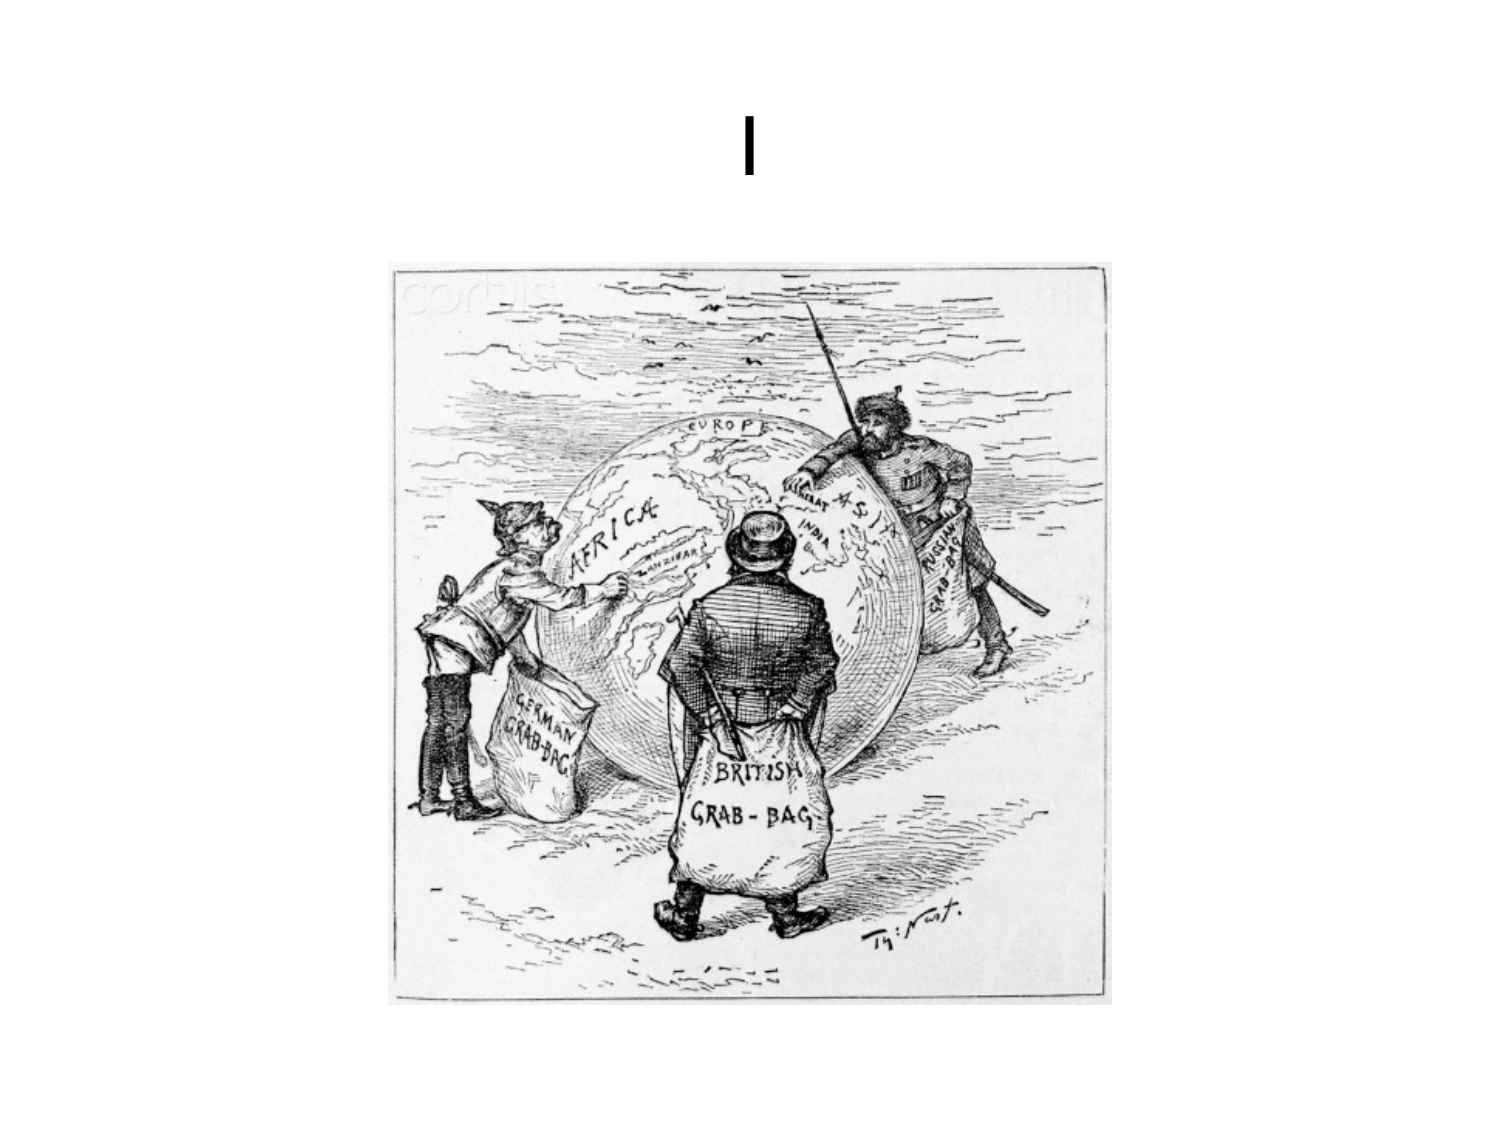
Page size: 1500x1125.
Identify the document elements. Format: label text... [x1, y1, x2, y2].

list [74, 262, 1426, 1006]
title I [75, 45, 1425, 233]
